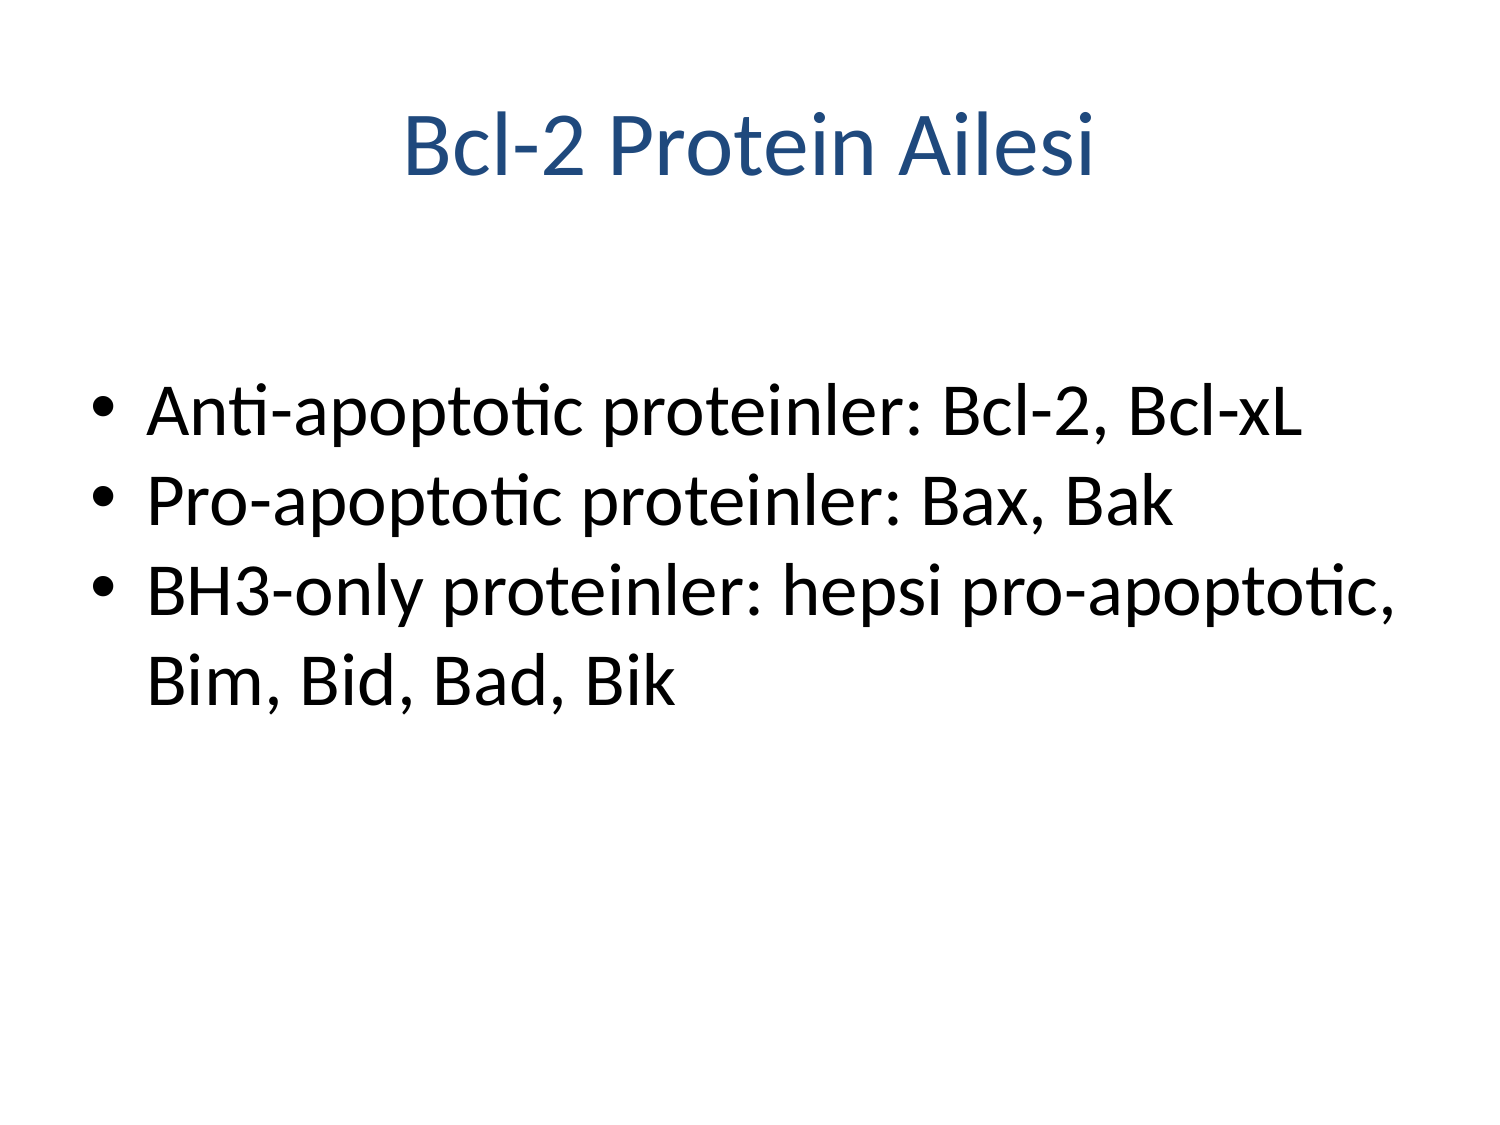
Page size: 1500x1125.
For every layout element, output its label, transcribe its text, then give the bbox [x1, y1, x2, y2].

title Bcl-2 Protein Ailesi [74, 44, 1426, 233]
list Anti-apoptotic proteinler: Bcl-2, Bcl-xL Pro-apoptotic proteinler: Bax, Bak BH3-only proteinler: hepsi pro-apoptotic, Bim, Bid, Bad, Bik [74, 262, 1426, 1006]
